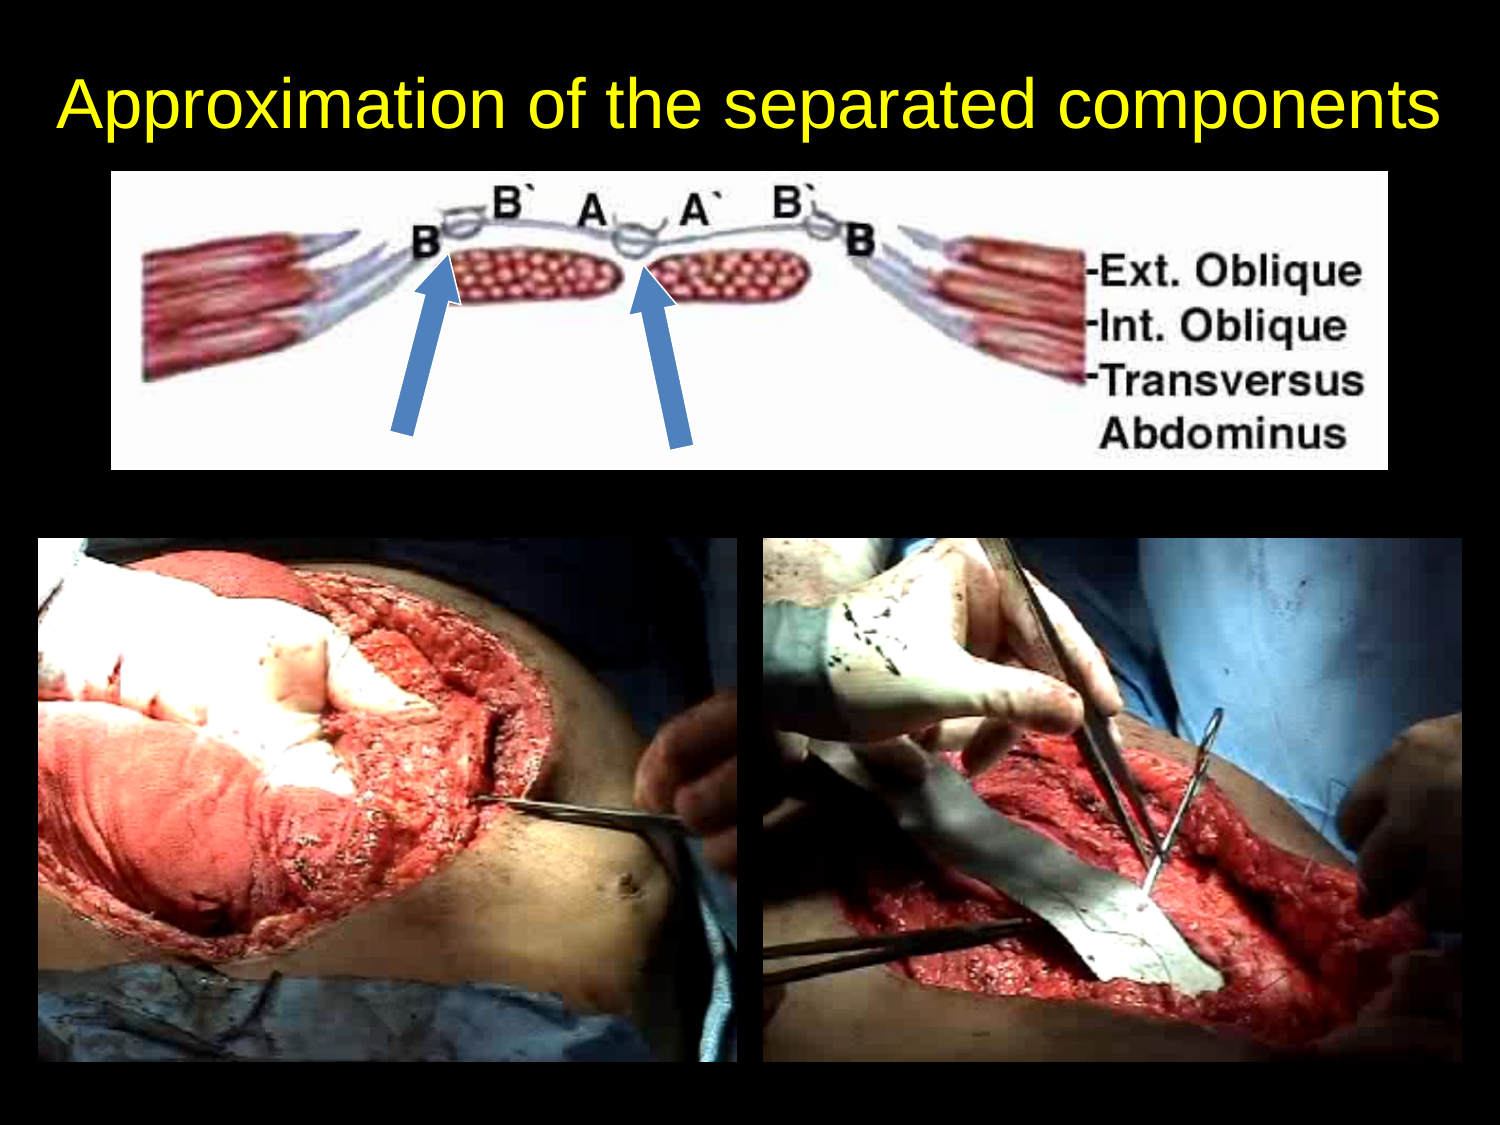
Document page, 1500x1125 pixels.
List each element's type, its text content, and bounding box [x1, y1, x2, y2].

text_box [762, 537, 1463, 1063]
picture [111, 170, 1388, 471]
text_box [37, 537, 738, 1063]
text_box Approximation of the separated components [0, 49, 1500, 150]
